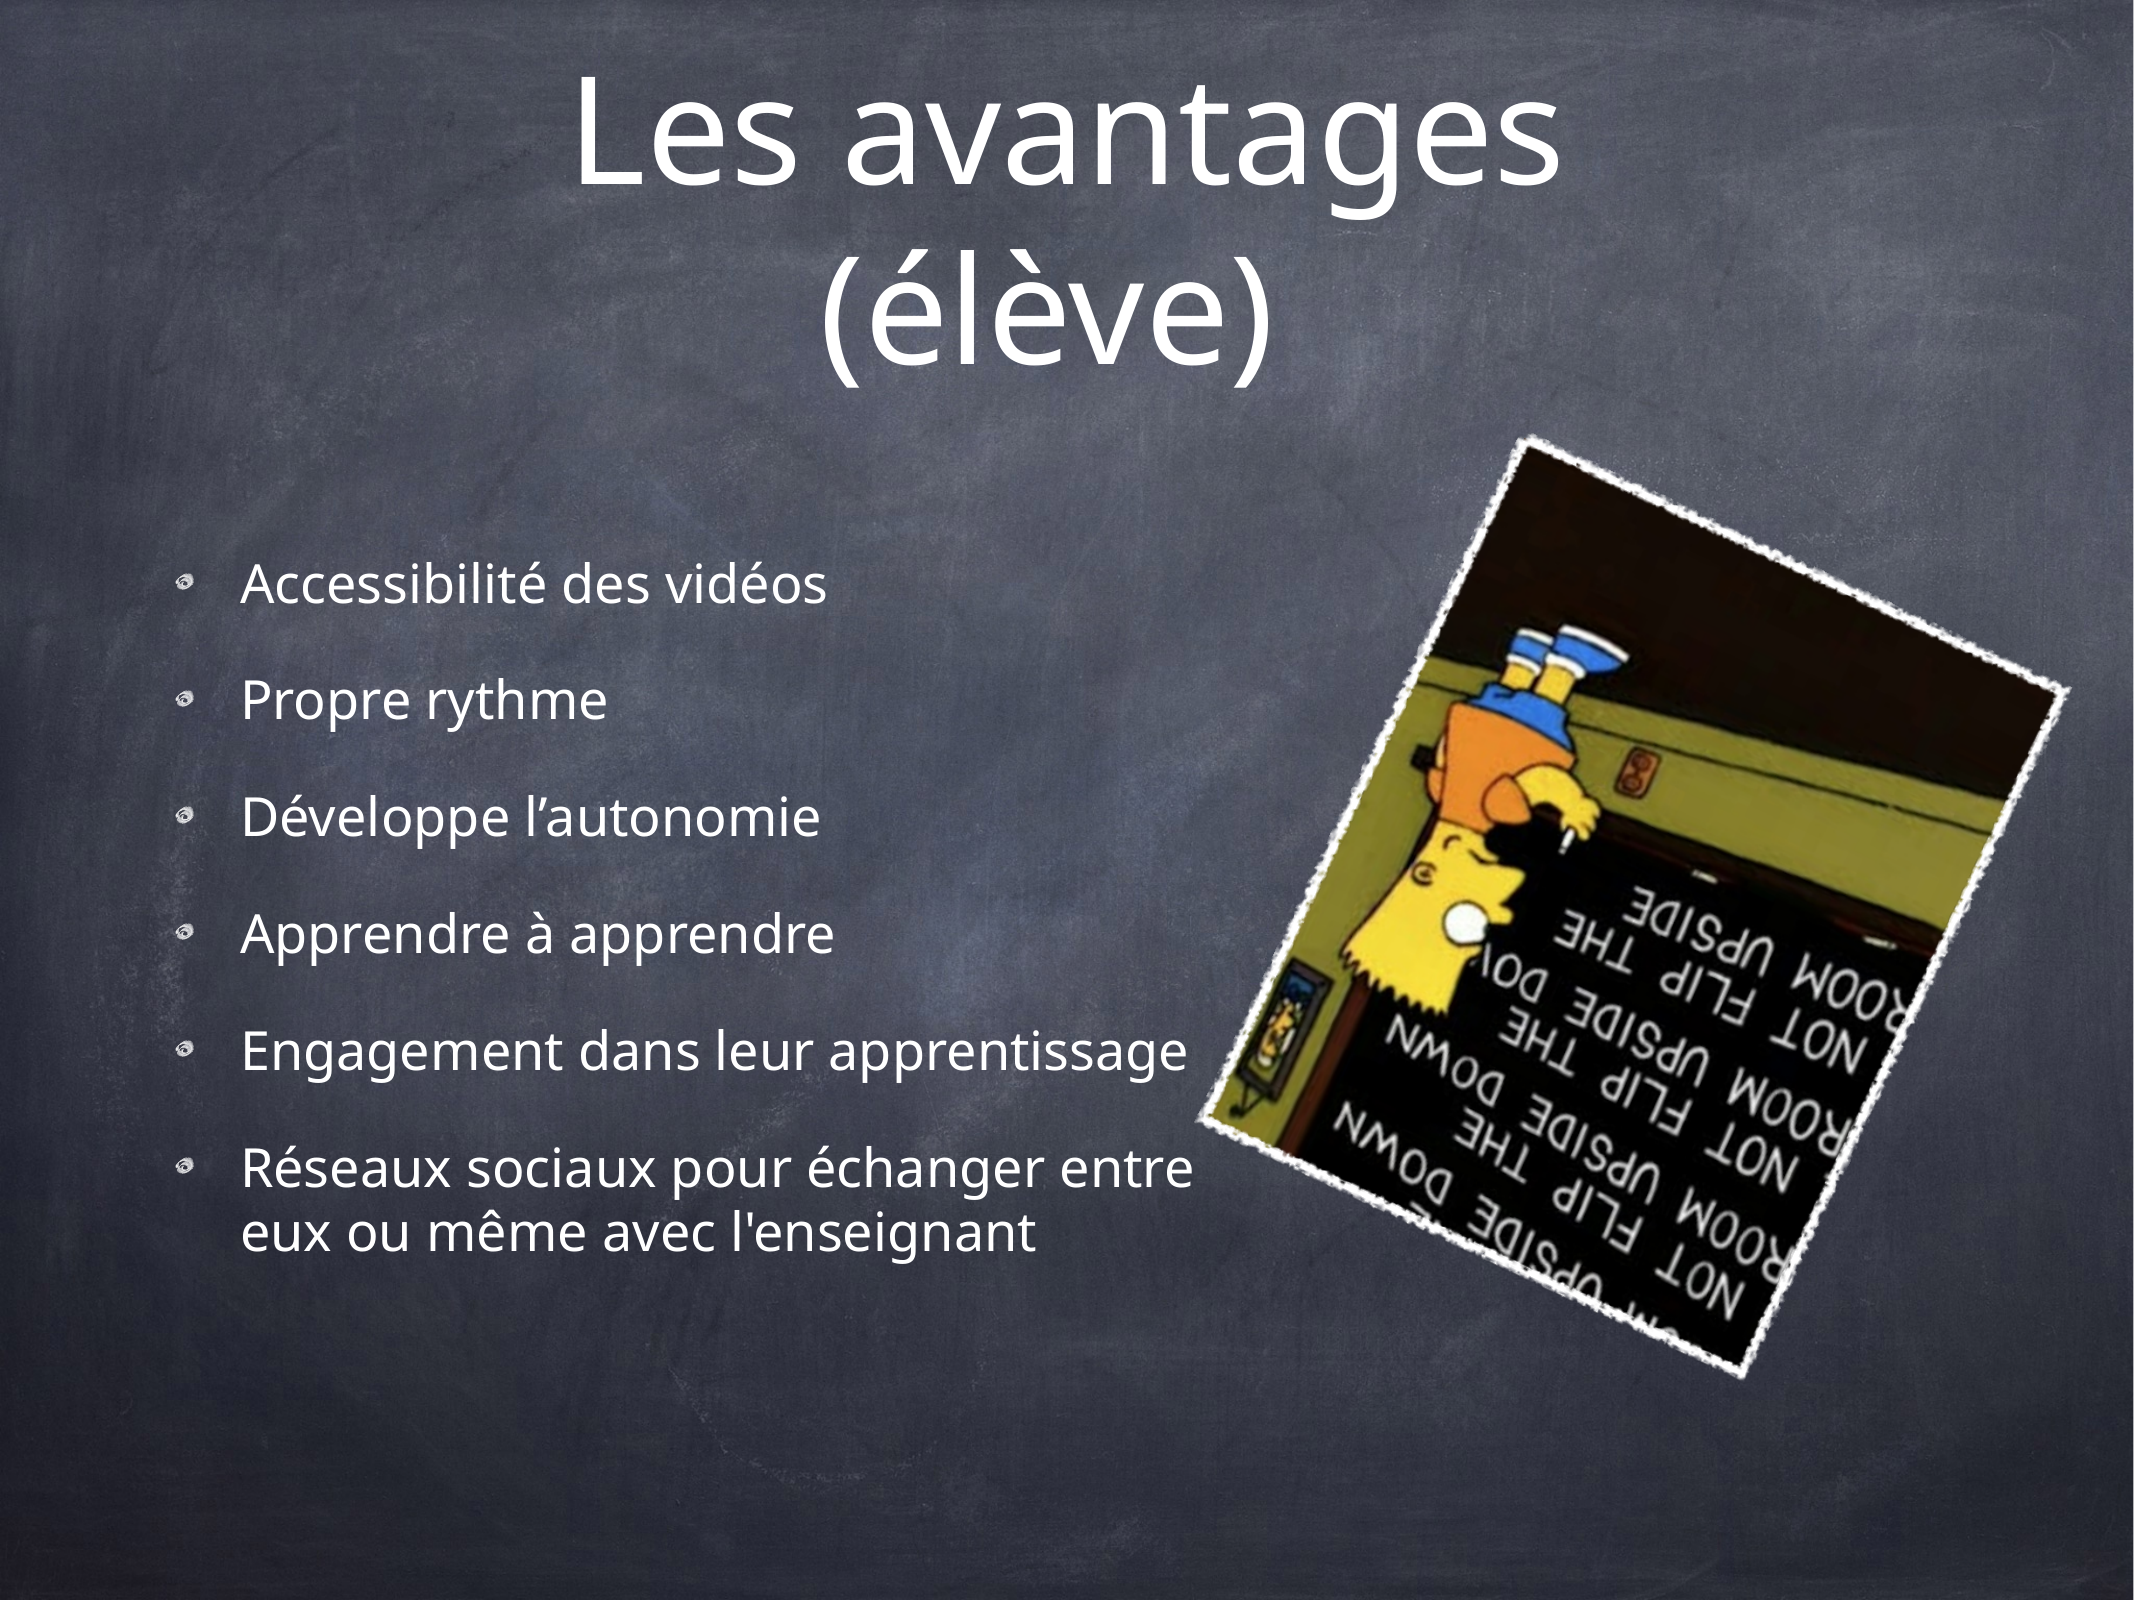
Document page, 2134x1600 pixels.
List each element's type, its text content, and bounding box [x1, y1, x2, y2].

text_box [1327, 520, 1938, 1291]
picture [0, 0, 2134, 1600]
list Accessibilité des vidéos Propre rythme Développe l’autonomie Apprendre à apprendre Engagement dans leur apprentissage Réseaux sociaux pour échanger entre eux ou même avec l'enseignant [175, 405, 1211, 1407]
title Les avantages (élève) [207, 5, 1926, 424]
